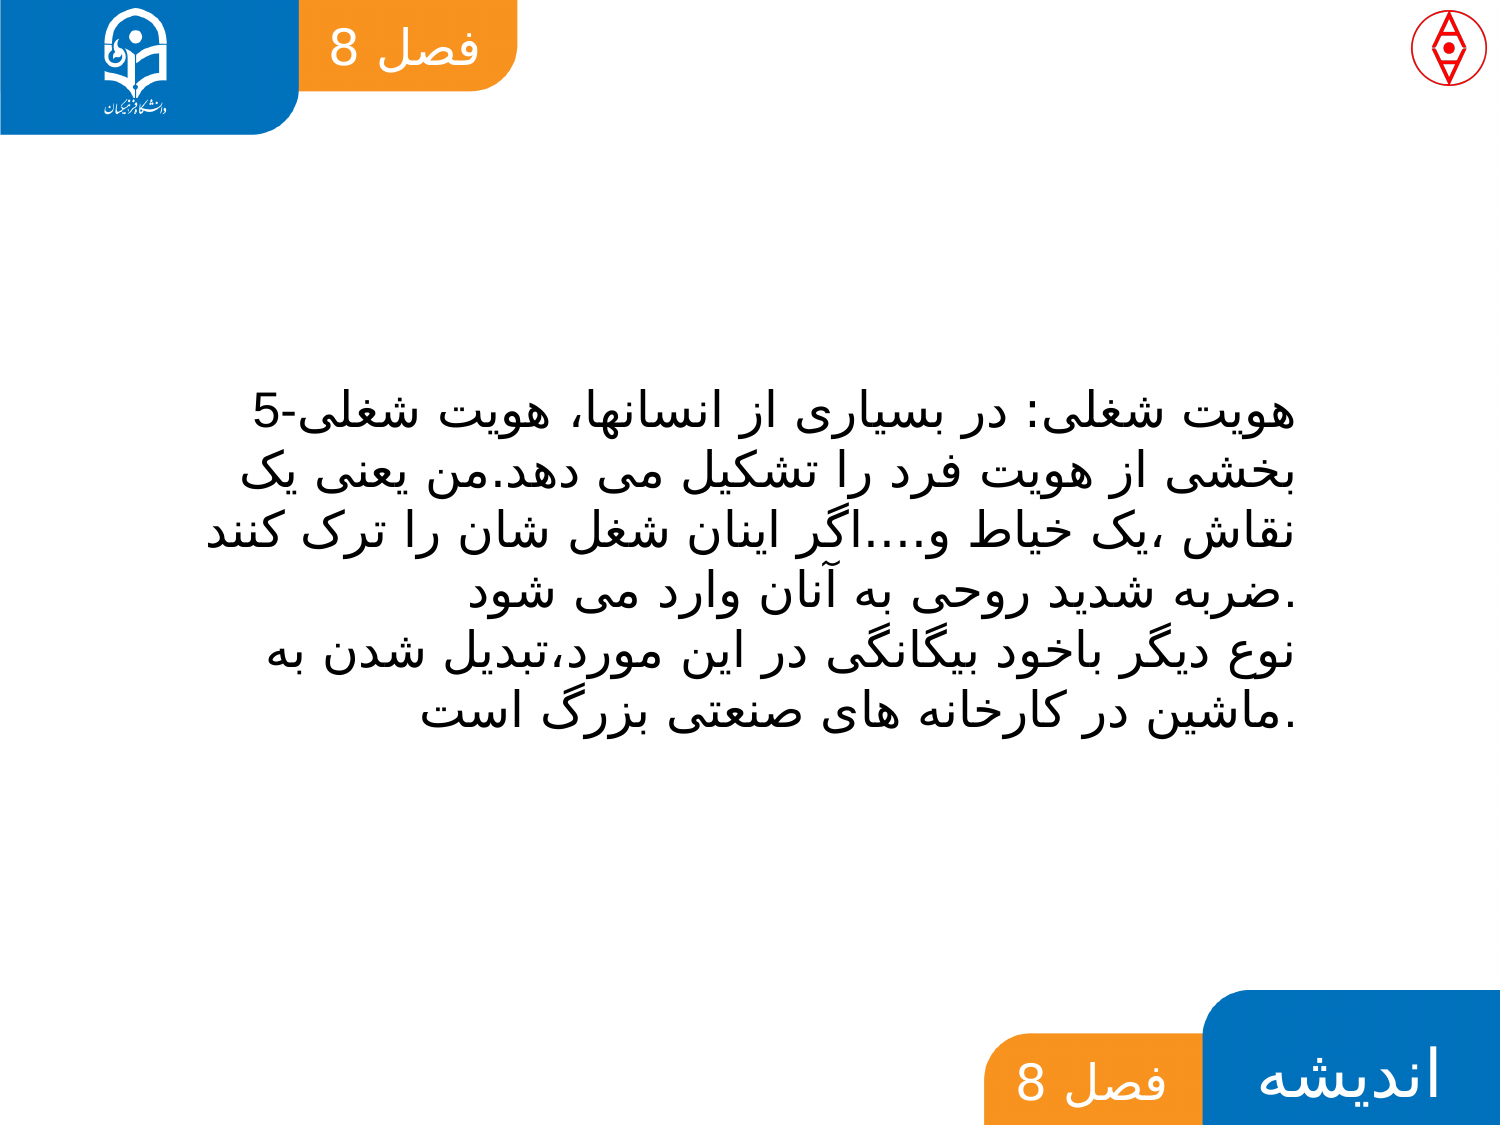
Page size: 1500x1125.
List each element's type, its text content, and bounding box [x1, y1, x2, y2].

subtitle 5-هویت شغلی: در بسیاری از انسانها، هویت شغلی بخشی از هویت فرد را تشکیل می دهد.من یعنی یک نقاش ،یک خیاط و....اگر اینان شغل شان را ترک کنند ضربه شدید روحی به آنان وارد می شود. نوع دیگر باخود بیگانگی در این مورد،تبدیل شدن به ماشین در کارخانه های صنعتی بزرگ است. [187, 370, 1313, 642]
picture [0, 0, 1500, 1125]
